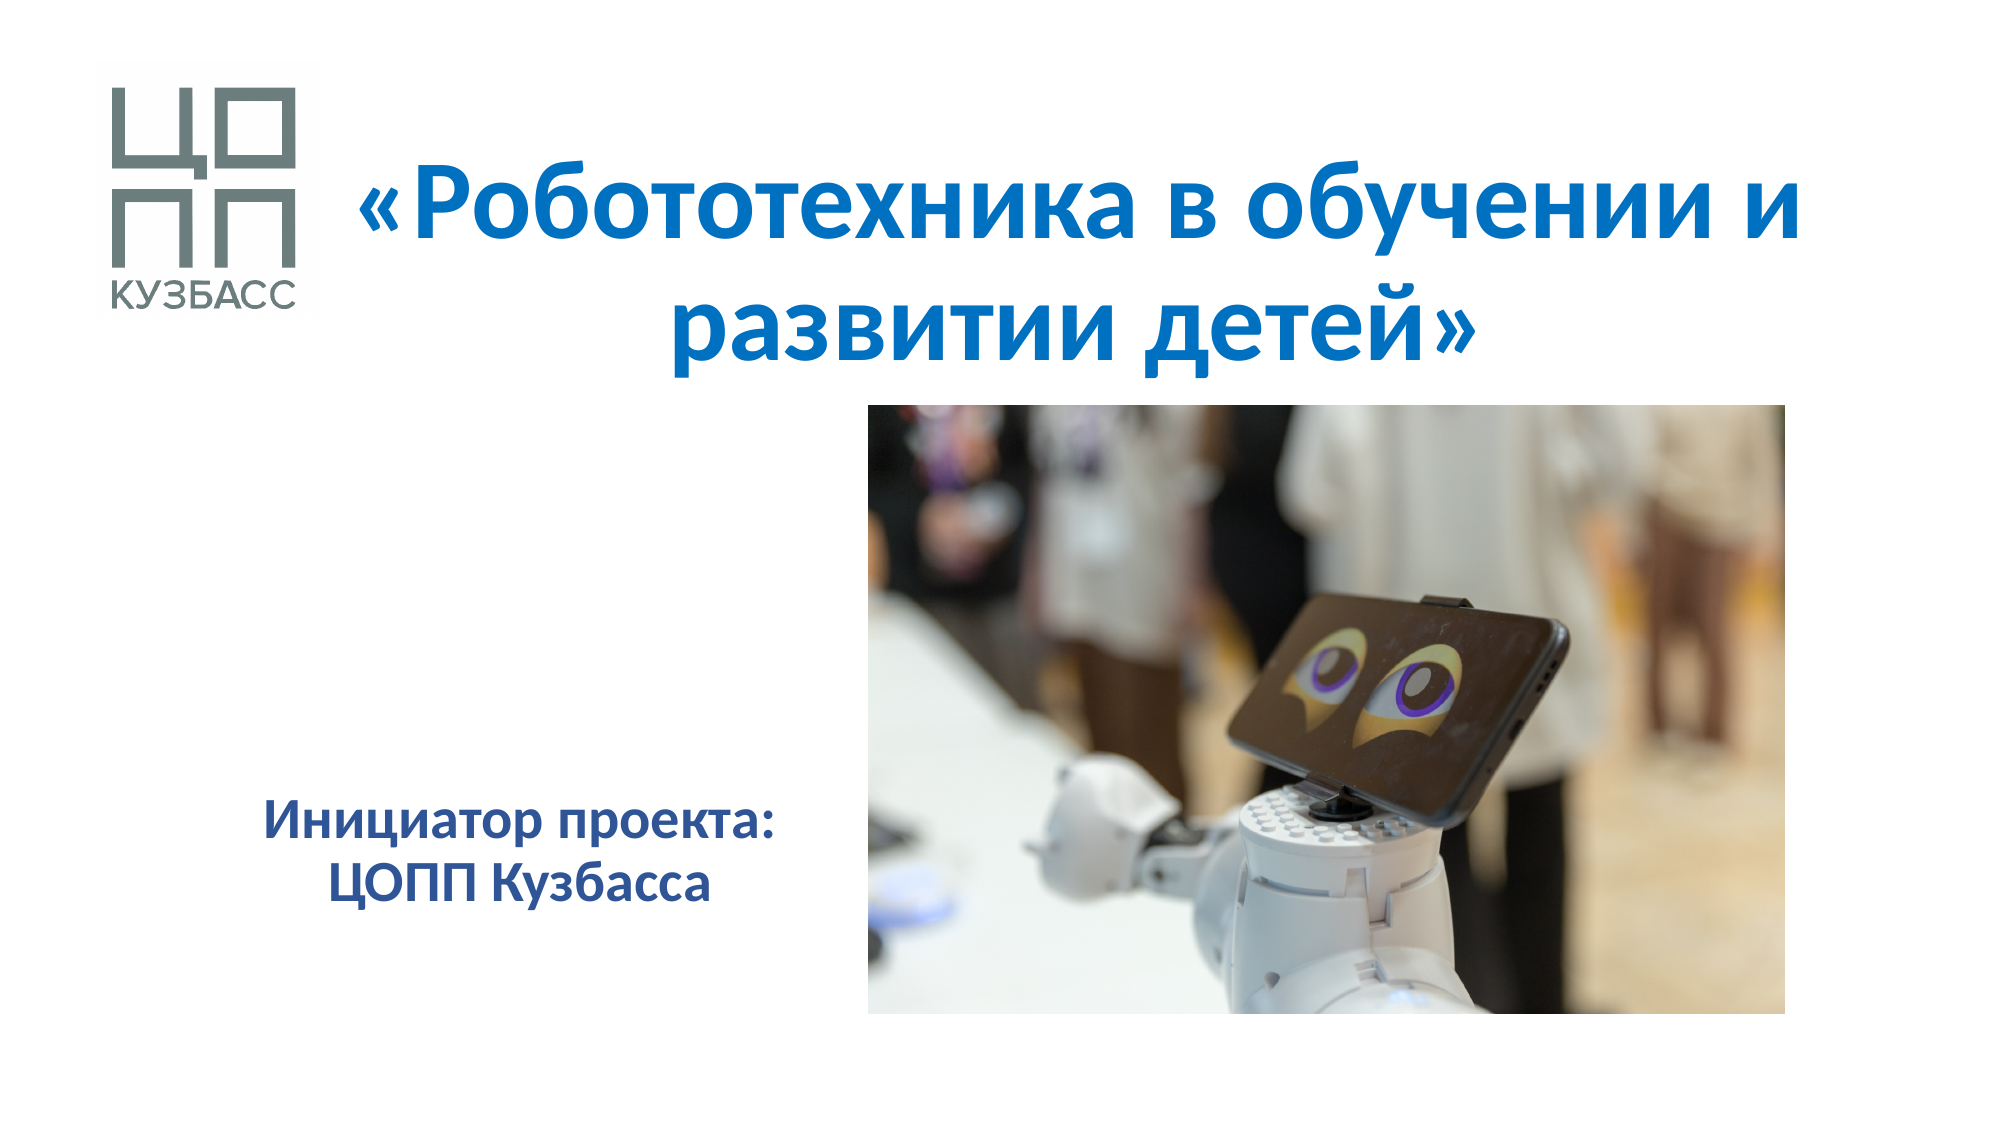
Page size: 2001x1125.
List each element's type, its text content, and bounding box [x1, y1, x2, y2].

picture [95, 59, 321, 318]
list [868, 405, 1785, 1014]
title «Робототехника в обучении и развитии детей» [313, 59, 1843, 467]
list Инициатор проекта: ЦОПП Кузбасса [235, 781, 805, 1014]
